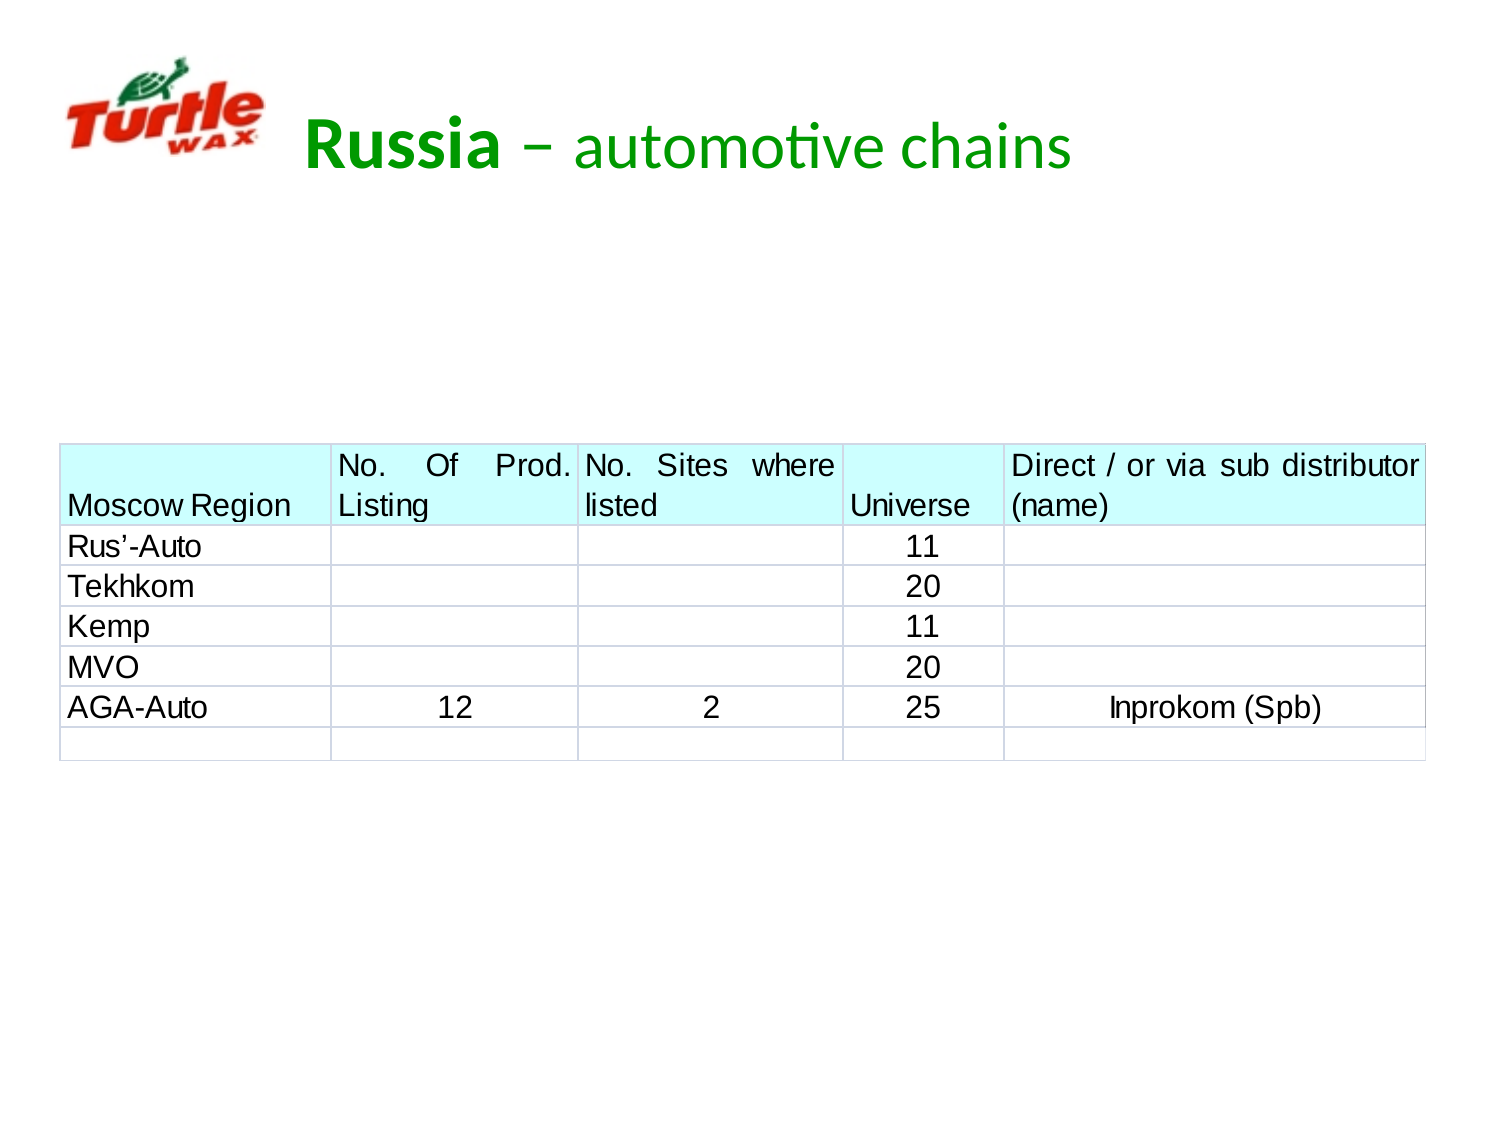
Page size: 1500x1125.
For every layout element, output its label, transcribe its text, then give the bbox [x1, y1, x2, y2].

text_box [194, 46, 1430, 333]
title Russia – automotive chains [289, 43, 1425, 234]
picture [64, 54, 194, 157]
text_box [58, 442, 1428, 763]
